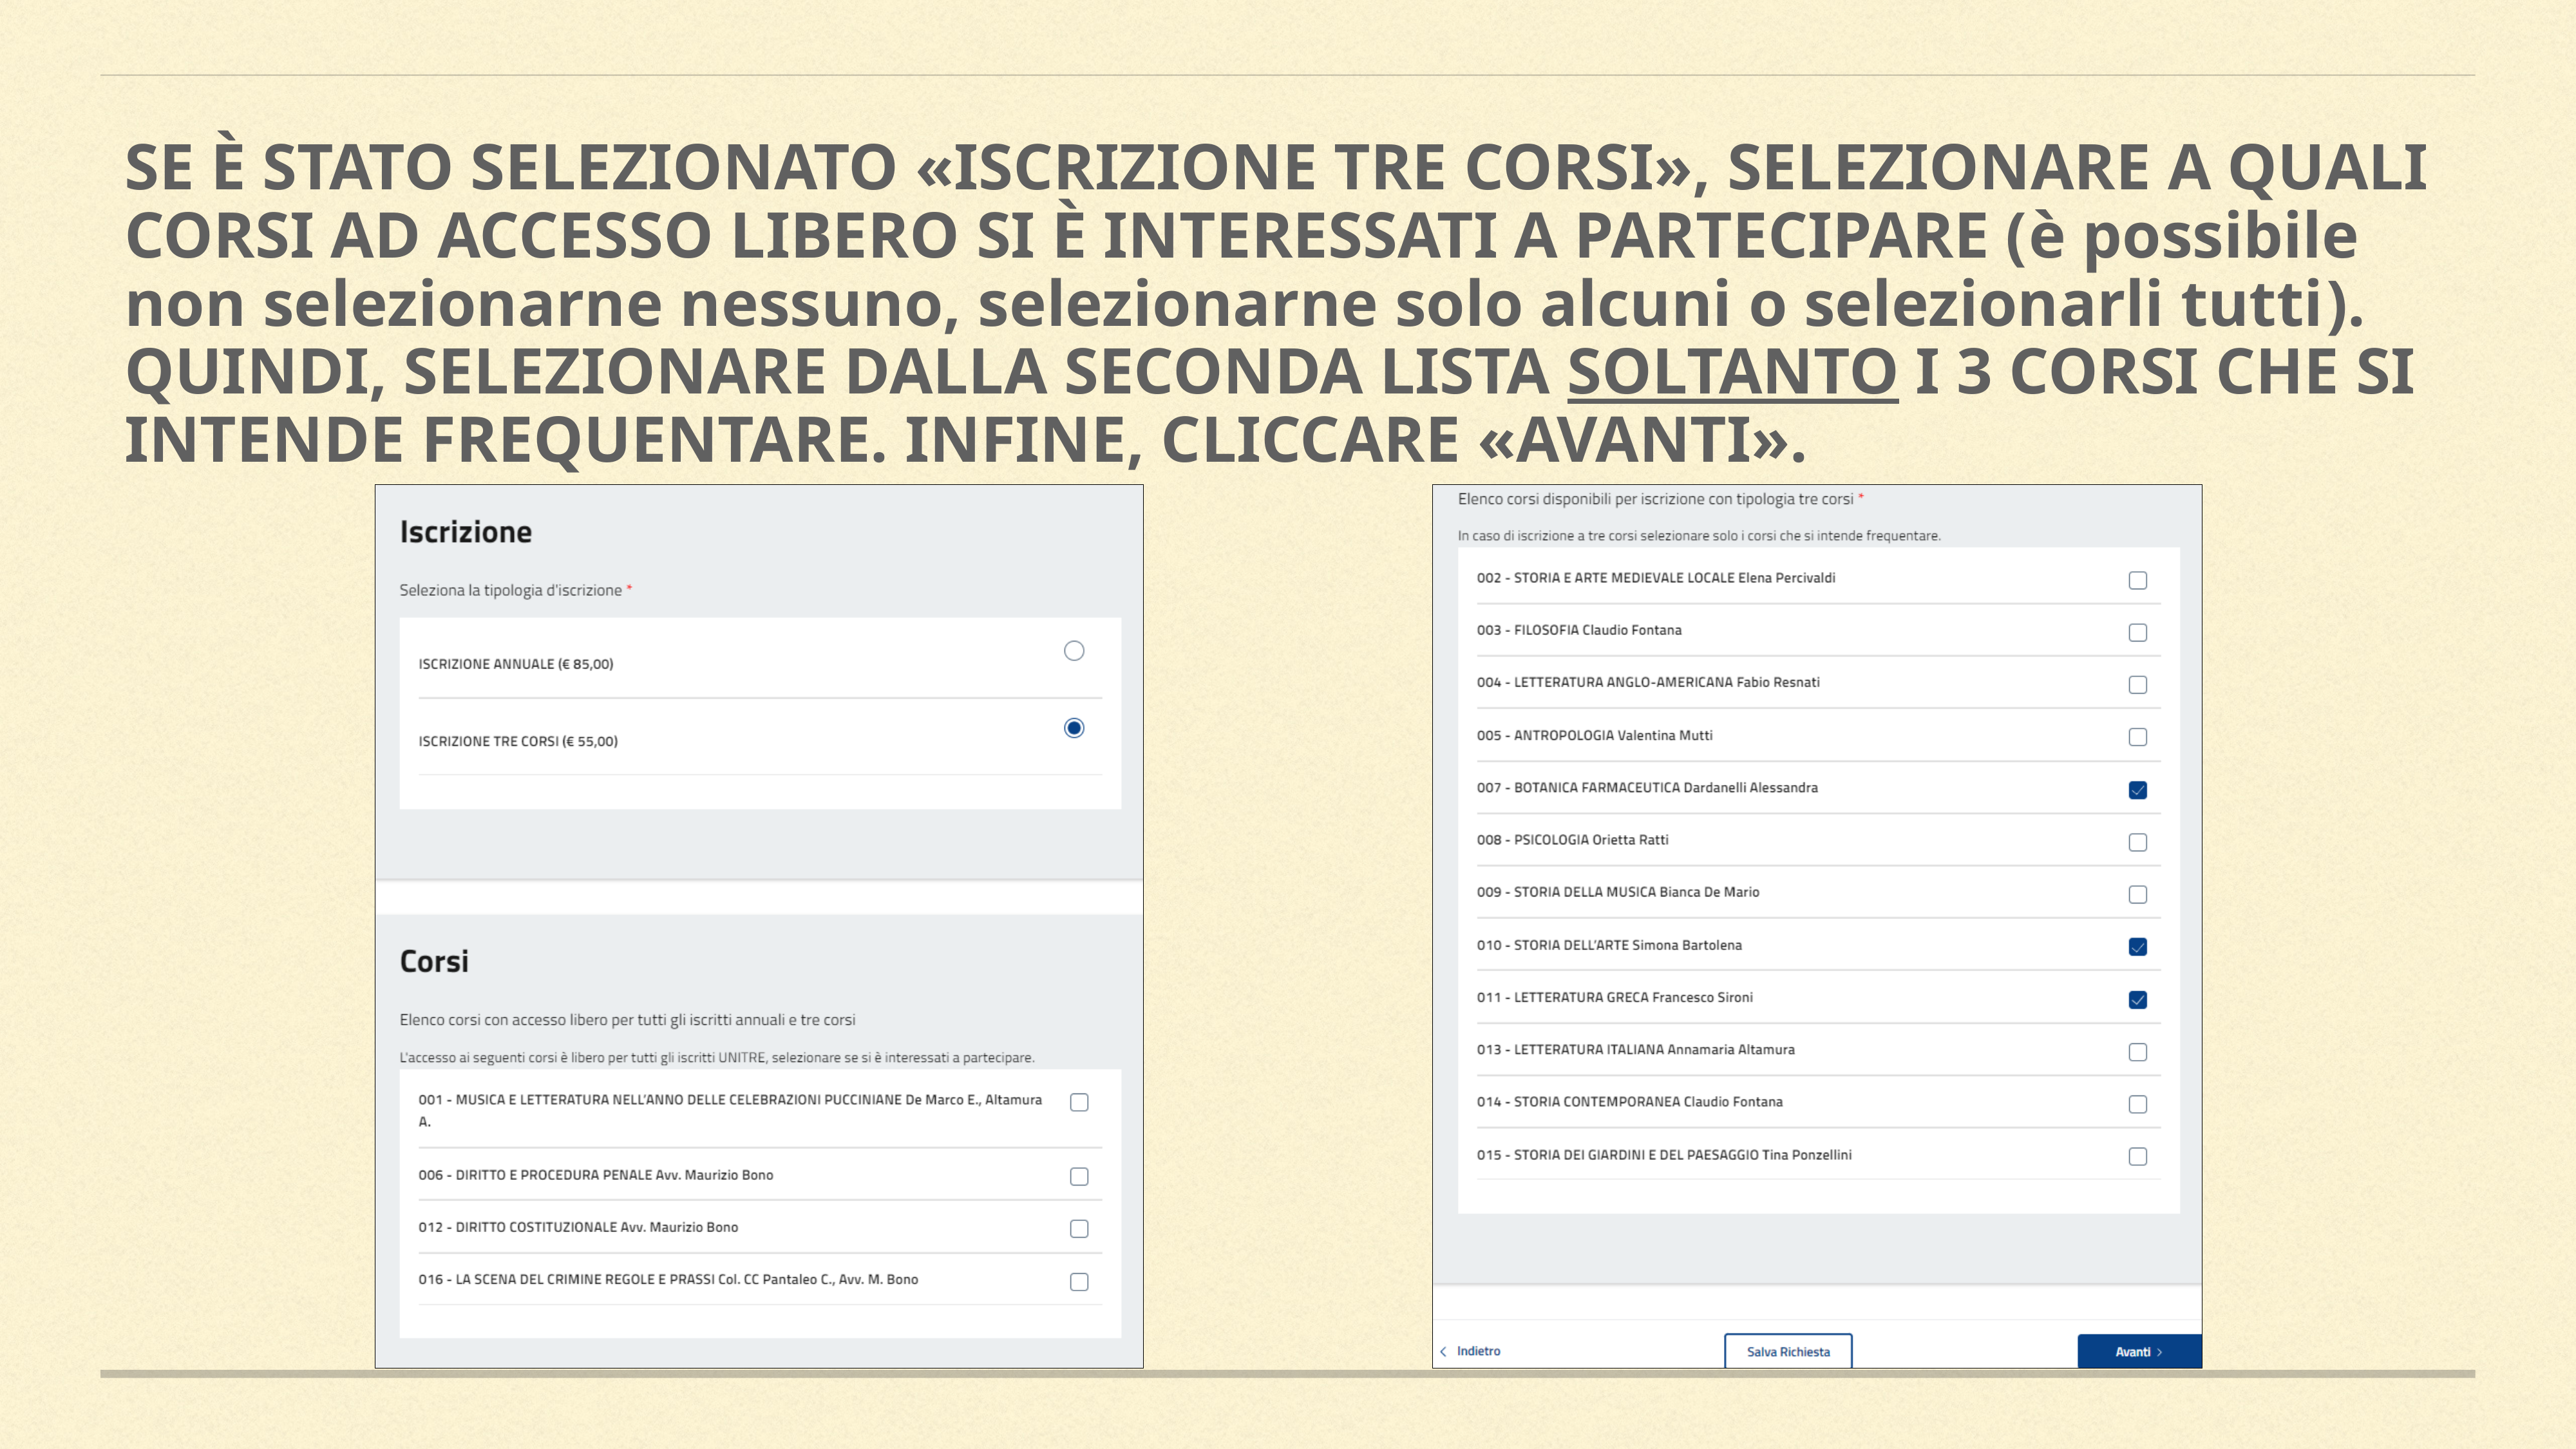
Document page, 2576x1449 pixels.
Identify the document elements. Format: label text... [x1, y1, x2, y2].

title SE è STATO SELEZIONATO «ISCRIZIONE TRE CORSI», SELEZIONARE A QUALI CORSI AD ACCESSO LIBERO SI è INTERESSATI A PARTECIPARE (è possibile non selezionarne nessuno, selezionarne solo alcuni o selezionarli tutti). QUINDI, SELEZIONARE DALLA seconda LISTA soltanto I 3 CORSI CHE SI INTENDE FREQUENTARE. INFINE, CLICCARE «AVANTI». [118, 94, 2458, 517]
picture [0, 0, 2576, 1449]
